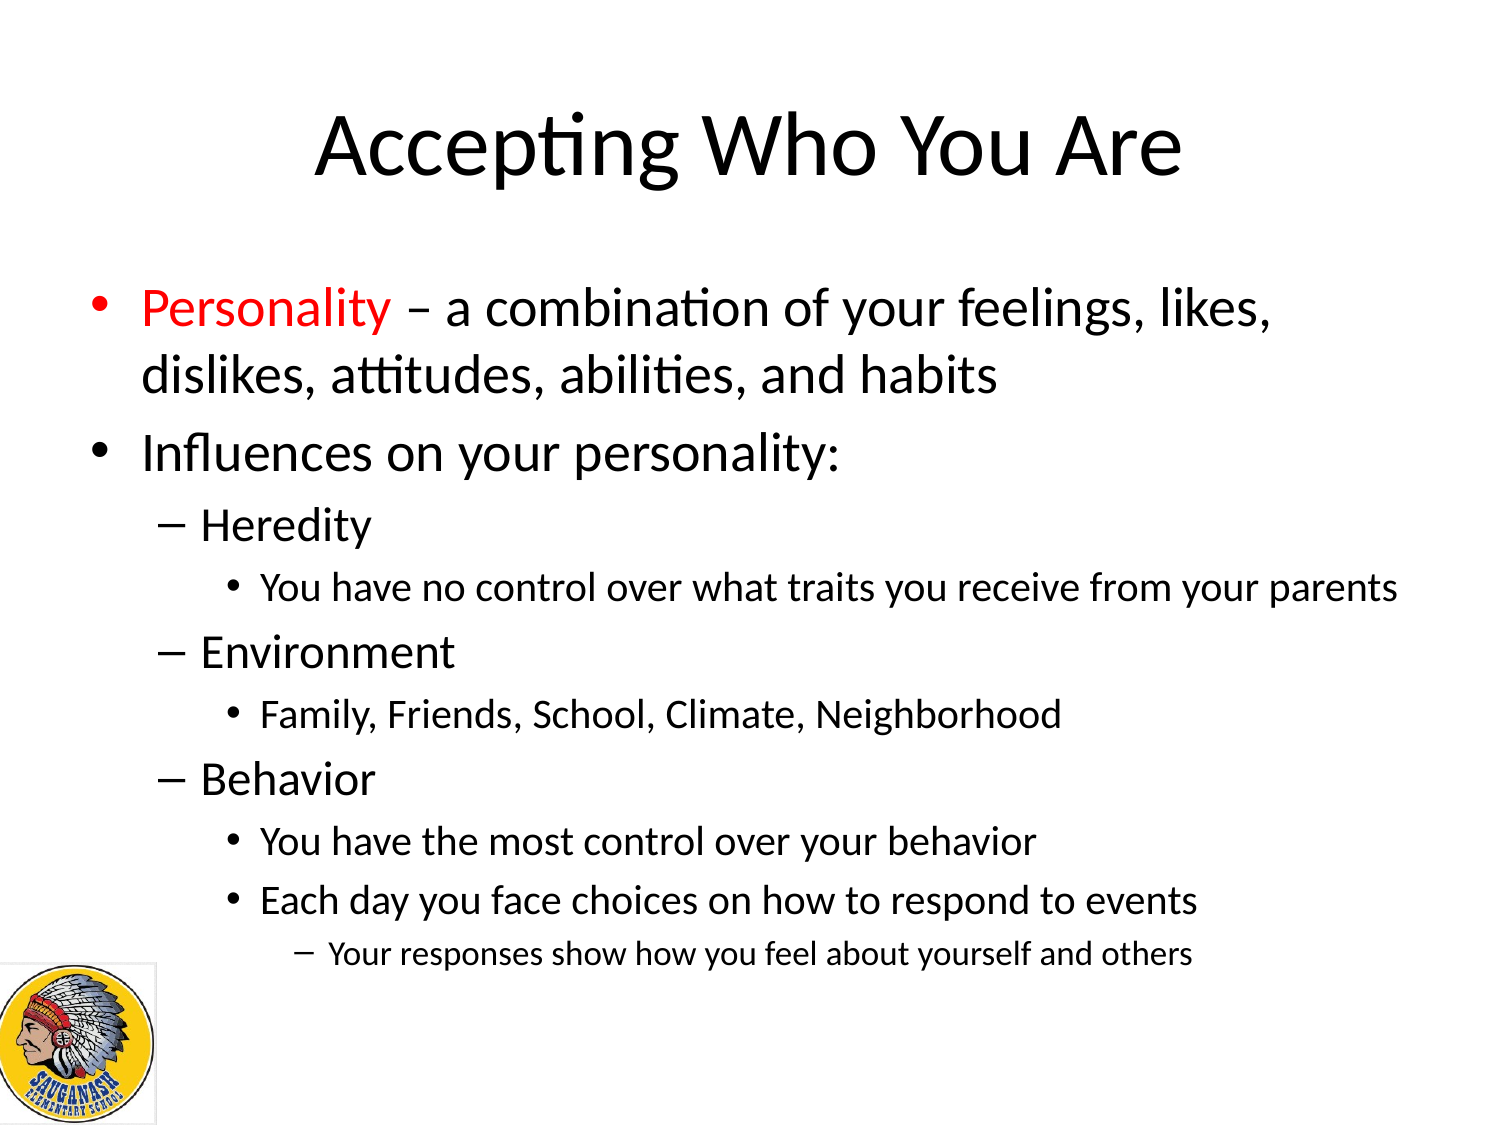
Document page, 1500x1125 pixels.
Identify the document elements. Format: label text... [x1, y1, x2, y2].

title Accepting Who You Are [75, 45, 1425, 233]
picture [0, 962, 157, 1125]
list Personality – a combination of your feelings, likes, dislikes, attitudes, abilities, and habits Influences on your personality: Heredity You have no control over what traits you receive from your parents Environment Family, Friends, School, Climate, Neighborhood Behavior You have the most control over your behavior Each day you face choices on how to respond to events Your responses show how you feel about yourself and others [75, 262, 1425, 1005]
